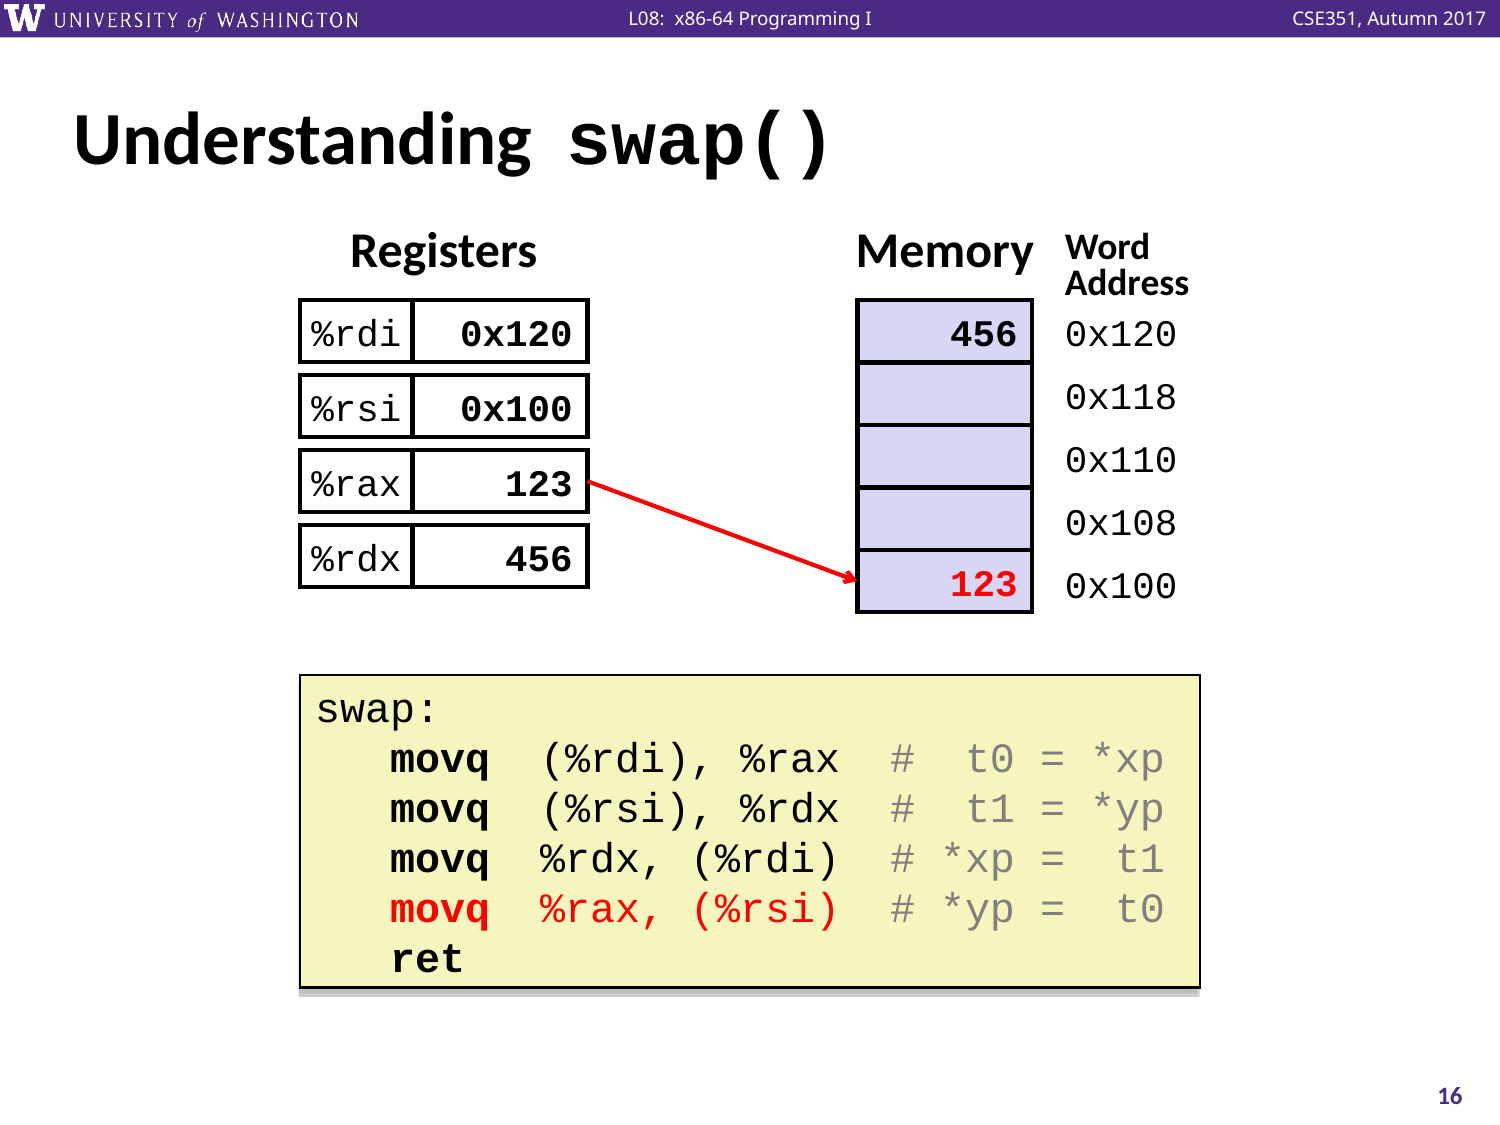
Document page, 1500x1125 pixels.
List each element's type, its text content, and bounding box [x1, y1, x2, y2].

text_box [839, 209, 1051, 613]
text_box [1054, 223, 1201, 616]
slide_number 16 [1400, 1065, 1500, 1125]
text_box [299, 209, 588, 588]
picture [4, 4, 358, 32]
text_box swap: movq (%rdi), %rax # t0 = *xp movq (%rsi), %rdx # t1 = *yp movq %rdx, (%rdi) # *xp = t1 movq %rax, (%rsi) # *yp = t0 ret [299, 674, 1200, 988]
title Understanding swap() [58, 71, 1438, 197]
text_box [587, 480, 858, 582]
